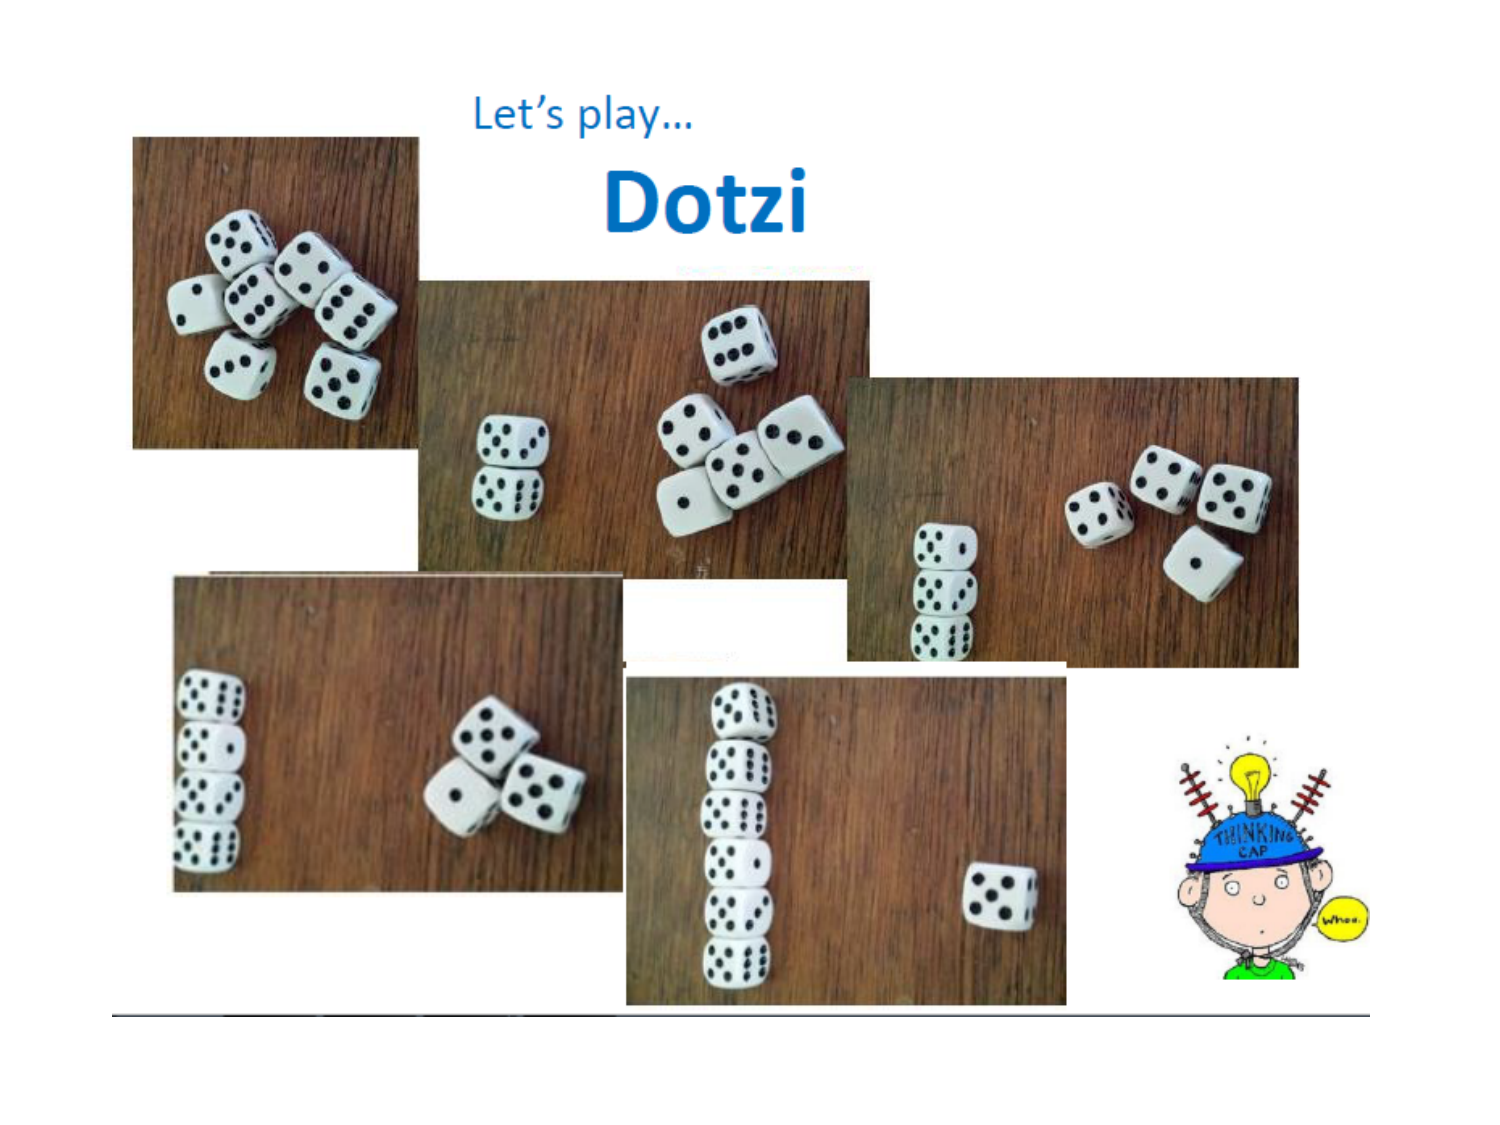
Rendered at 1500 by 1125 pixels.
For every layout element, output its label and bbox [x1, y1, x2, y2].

picture [111, 71, 1371, 1017]
